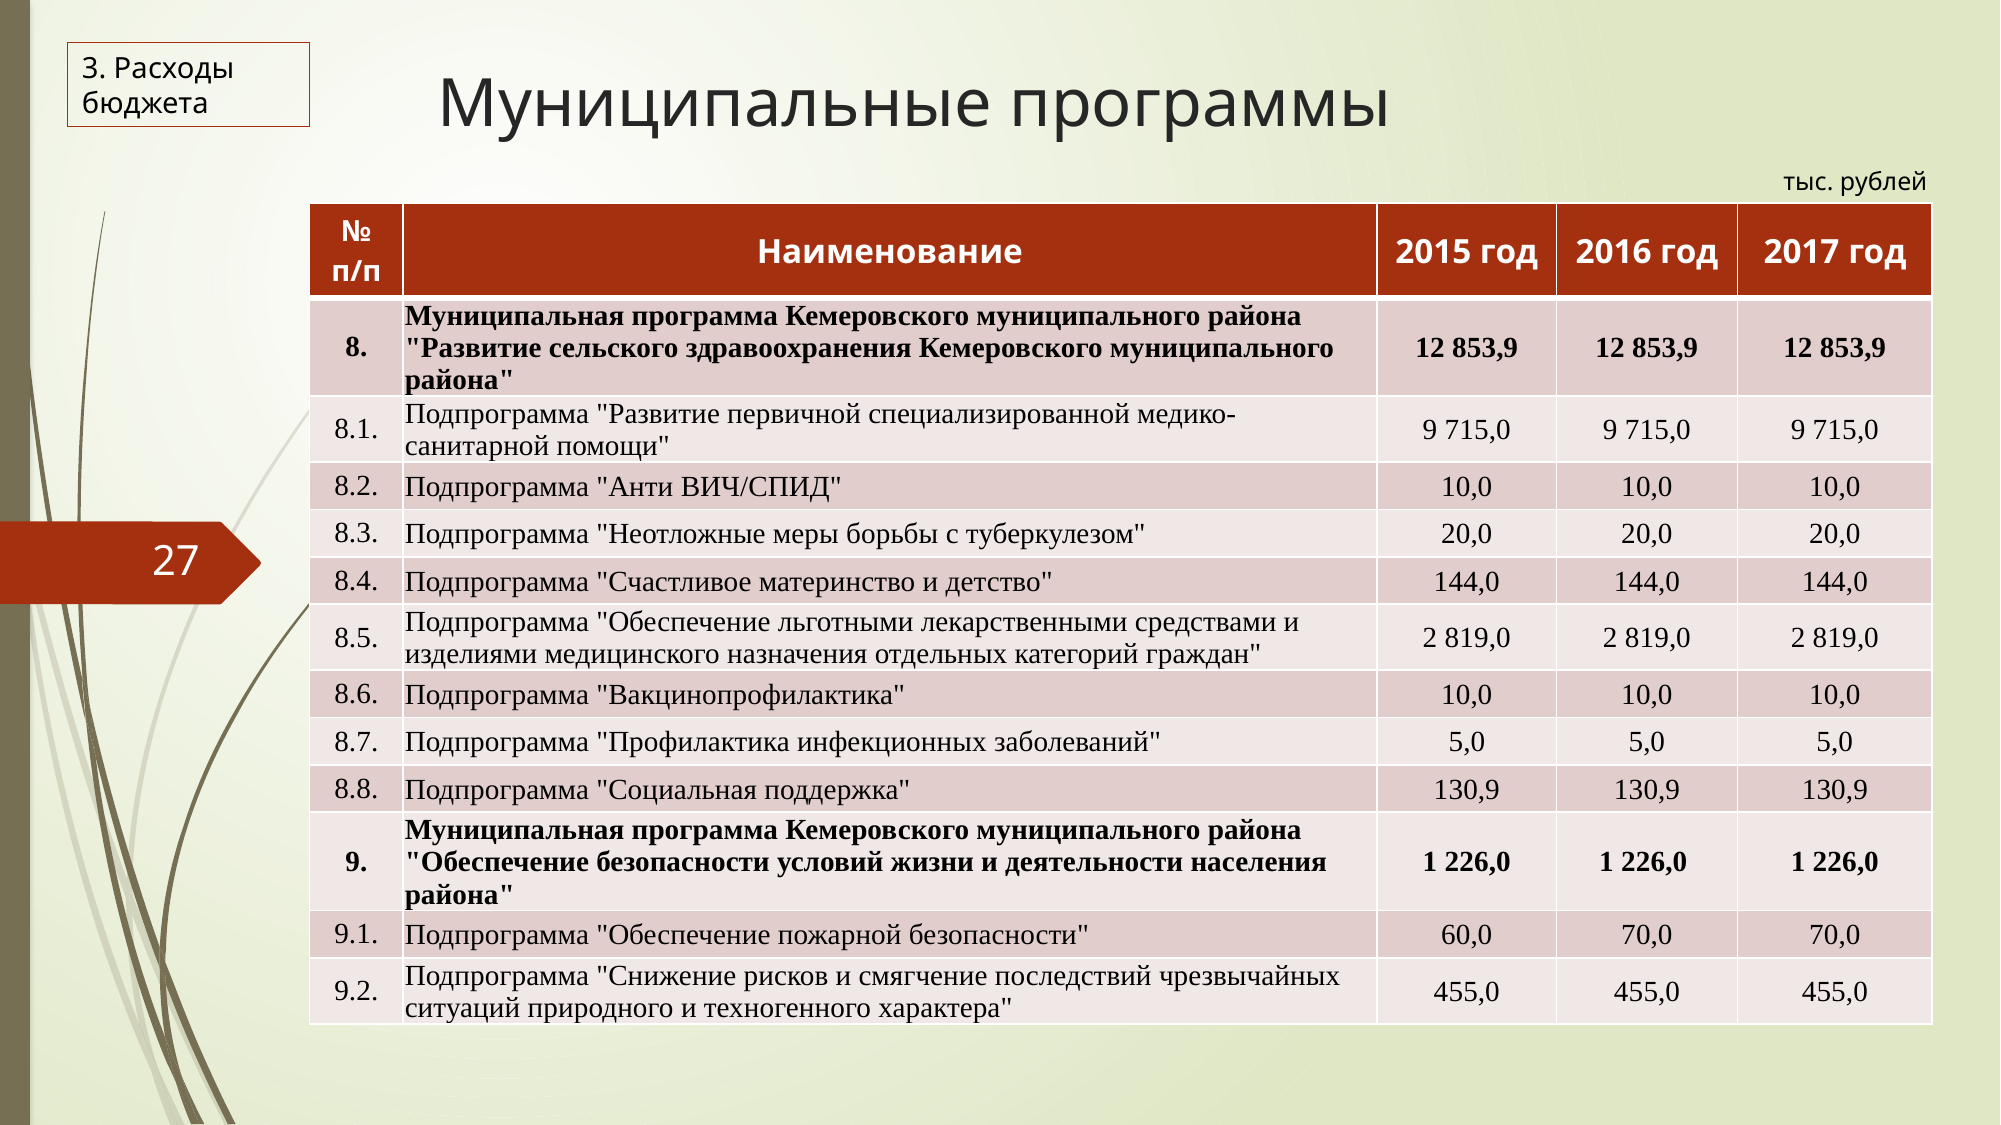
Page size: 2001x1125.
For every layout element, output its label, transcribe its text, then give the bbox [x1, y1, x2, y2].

table_header 2016 год [1557, 204, 1737, 295]
table_cell 1 226,0 [1378, 813, 1556, 910]
table_cell 10,0 [1378, 671, 1556, 717]
table_cell 8.3. [310, 510, 402, 556]
table_cell 130,9 [1557, 766, 1737, 811]
table_cell Подпрограмма "Профилактика инфекционных заболеваний" [404, 718, 1376, 764]
table_cell Подпрограмма "Развитие первичной специализированной медико-санитарной помощи" [404, 397, 1376, 461]
table_header 2015 год [1378, 204, 1556, 295]
table_cell Подпрограмма "Анти ВИЧ/СПИД" [404, 463, 1376, 509]
table_header № п/п [310, 204, 402, 295]
text_box тыс. рублей [1768, 157, 1964, 203]
table_header 2017 год [1738, 204, 1931, 295]
table_cell 9.2. [310, 959, 402, 1023]
table_cell 130,9 [1738, 766, 1931, 811]
table_cell 12 853,9 [1557, 301, 1737, 395]
table_cell 10,0 [1378, 463, 1556, 509]
table_cell Подпрограмма "Счастливое материнство и детство" [404, 558, 1376, 603]
table_cell Подпрограмма "Вакцинопрофилактика" [404, 671, 1376, 717]
table_cell 8.4. [310, 558, 402, 603]
table_cell Подпрограмма "Обеспечение пожарной безопасности" [404, 911, 1376, 957]
table_cell 2 819,0 [1557, 605, 1737, 669]
table_cell 8. [310, 301, 402, 395]
table_cell Муниципальная программа Кемеровского муниципального района "Обеспечение безопасности условий жизни и деятельности населения района" [404, 813, 1376, 910]
table_cell 9. [310, 813, 402, 910]
table_cell 8.6. [310, 671, 402, 717]
table_cell 20,0 [1738, 510, 1931, 556]
table_cell 12 853,9 [1378, 301, 1556, 395]
table_cell 20,0 [1557, 510, 1737, 556]
table_cell 455,0 [1738, 959, 1931, 1023]
table_cell 20,0 [1378, 510, 1556, 556]
table_cell 5,0 [1378, 718, 1556, 764]
table_cell 1 226,0 [1557, 813, 1737, 910]
title Муниципальные программы [422, 41, 1886, 158]
table_header Наименование [404, 204, 1376, 295]
table_cell 10,0 [1557, 671, 1737, 717]
table_cell 130,9 [1378, 766, 1556, 811]
table_cell 455,0 [1557, 959, 1737, 1023]
table_cell 144,0 [1378, 558, 1556, 603]
table_cell 5,0 [1738, 718, 1931, 764]
table_cell 10,0 [1738, 671, 1931, 717]
table_cell 2 819,0 [1378, 605, 1556, 669]
table_cell 8.2. [310, 463, 402, 509]
table_cell 144,0 [1738, 558, 1931, 603]
text_box 3. Расходы бюджета [67, 42, 310, 127]
table_cell Подпрограмма "Социальная поддержка" [404, 766, 1376, 811]
table_cell Подпрограмма "Обеспечение льготными лекарственными средствами и изделиями медицинского назначения отдельных категорий граждан" [404, 605, 1376, 669]
table_cell 70,0 [1557, 911, 1737, 957]
table_cell 144,0 [1557, 558, 1737, 603]
table_cell Муниципальная программа Кемеровского муниципального района "Развитие сельского здравоохранения Кемеровского муниципального района" [404, 301, 1376, 395]
table_cell 8.1. [310, 397, 402, 461]
table_cell 9.1. [310, 911, 402, 957]
table_cell 10,0 [1557, 463, 1737, 509]
table_cell 455,0 [1378, 959, 1556, 1023]
table_cell 5,0 [1557, 718, 1737, 764]
slide_number 27 [87, 532, 216, 592]
table_cell 8.7. [310, 718, 402, 764]
table_cell 8.8. [310, 766, 402, 811]
table_cell 10,0 [1738, 463, 1931, 509]
table_cell 8.5. [310, 605, 402, 669]
table_cell Подпрограмма "Неотложные меры борьбы с туберкулезом" [404, 510, 1376, 556]
table_cell 2 819,0 [1738, 605, 1931, 669]
table_cell 9 715,0 [1738, 397, 1931, 461]
table_cell 70,0 [1738, 911, 1931, 957]
table_cell 60,0 [1378, 911, 1556, 957]
table_cell 9 715,0 [1378, 397, 1556, 461]
table_cell 12 853,9 [1738, 301, 1931, 395]
table_cell 1 226,0 [1738, 813, 1931, 910]
table_cell Подпрограмма "Снижение рисков и смягчение последствий чрезвычайных ситуаций природного и техногенного характера" [404, 959, 1376, 1023]
table_cell 9 715,0 [1557, 397, 1737, 461]
